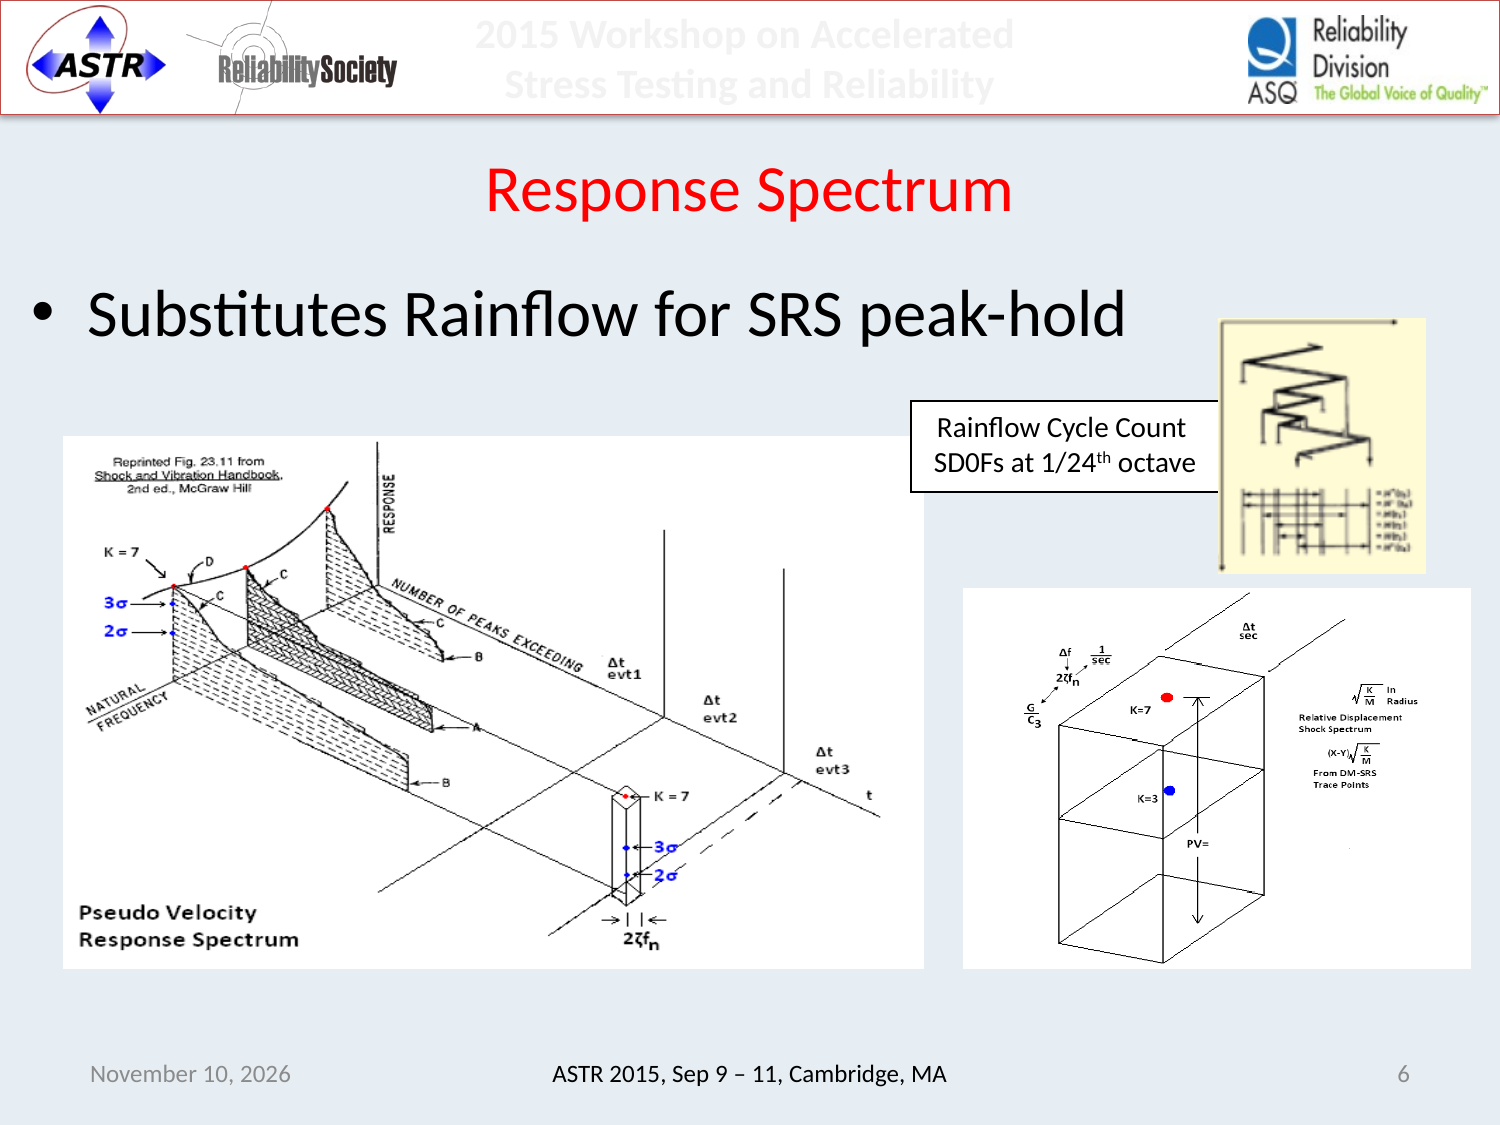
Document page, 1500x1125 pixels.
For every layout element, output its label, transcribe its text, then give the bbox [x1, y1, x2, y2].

slide_number 6 [1074, 1042, 1425, 1103]
slide_number July-28-15 [75, 1042, 425, 1103]
picture [963, 588, 1471, 969]
picture [1218, 318, 1426, 574]
footer ASTR 2015, Sep 9 – 11, Cambridge, MA [512, 1042, 988, 1103]
picture [26, 5, 166, 114]
list Substitutes Rainflow for SRS peak-hold [16, 262, 1485, 1005]
picture [63, 436, 924, 969]
title Response Spectrum [16, 137, 1485, 233]
picture [186, 0, 404, 115]
picture [1248, 15, 1488, 104]
text_box Rainflow Cycle Count SD0Fs at 1/24th octave [911, 400, 1213, 492]
